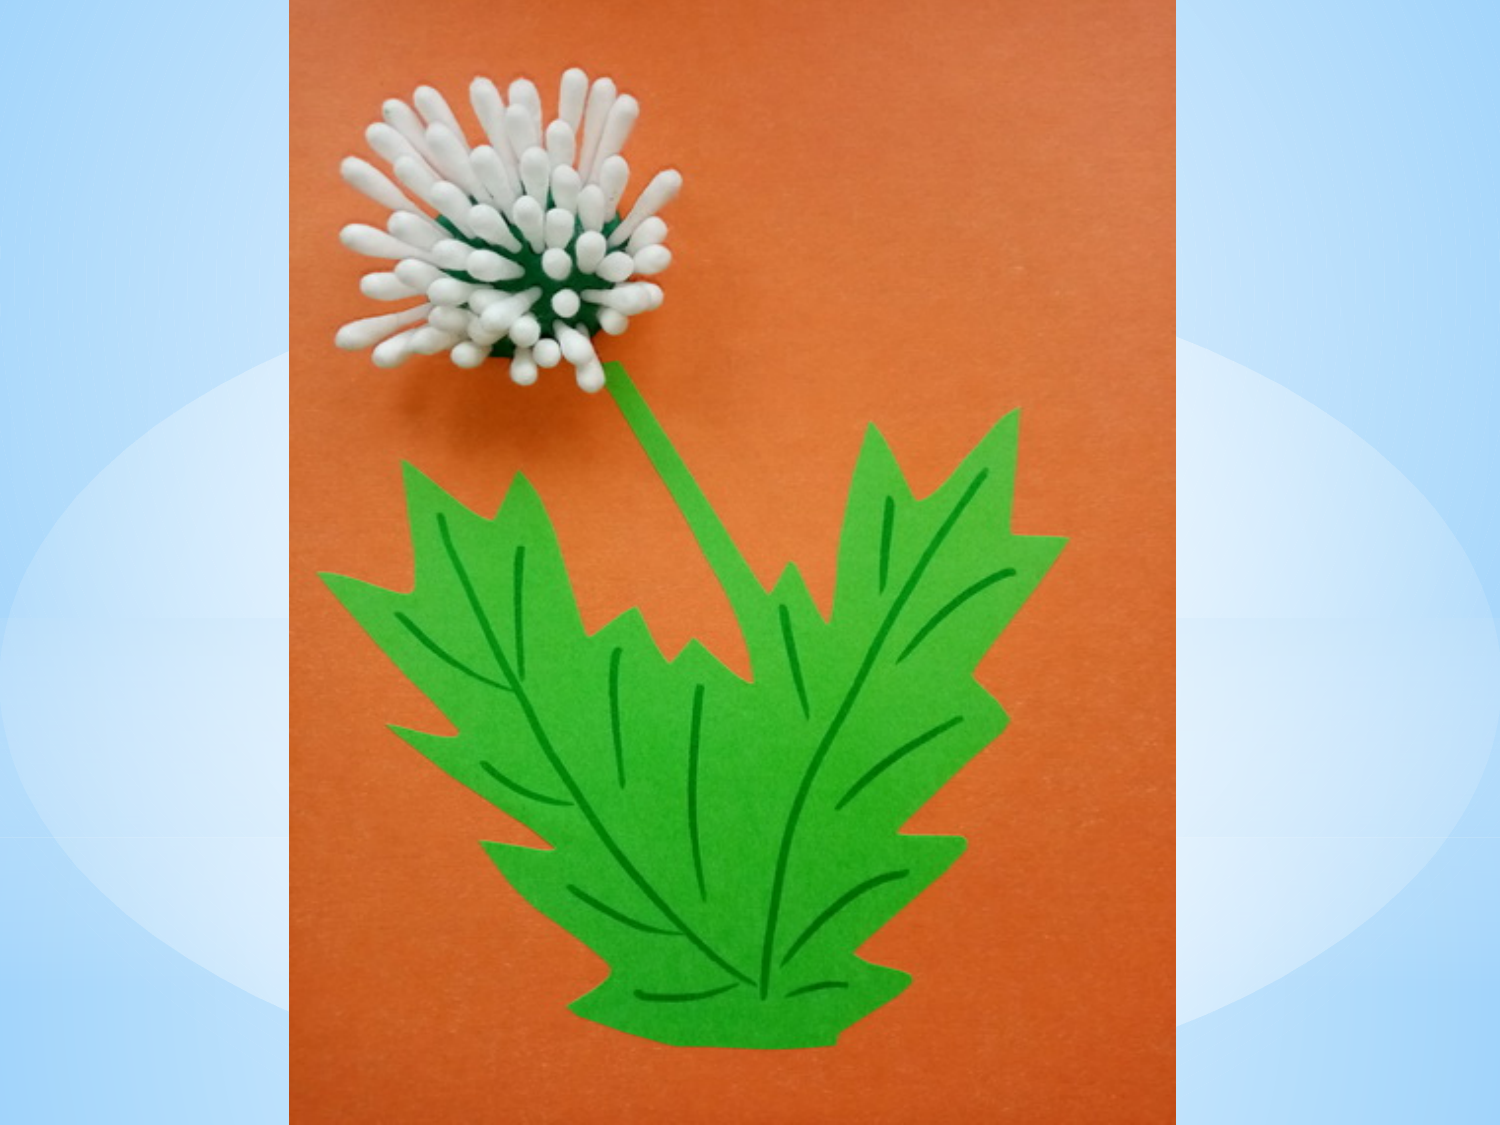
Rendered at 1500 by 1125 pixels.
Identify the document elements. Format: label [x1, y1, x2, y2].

picture [288, 0, 1176, 1125]
